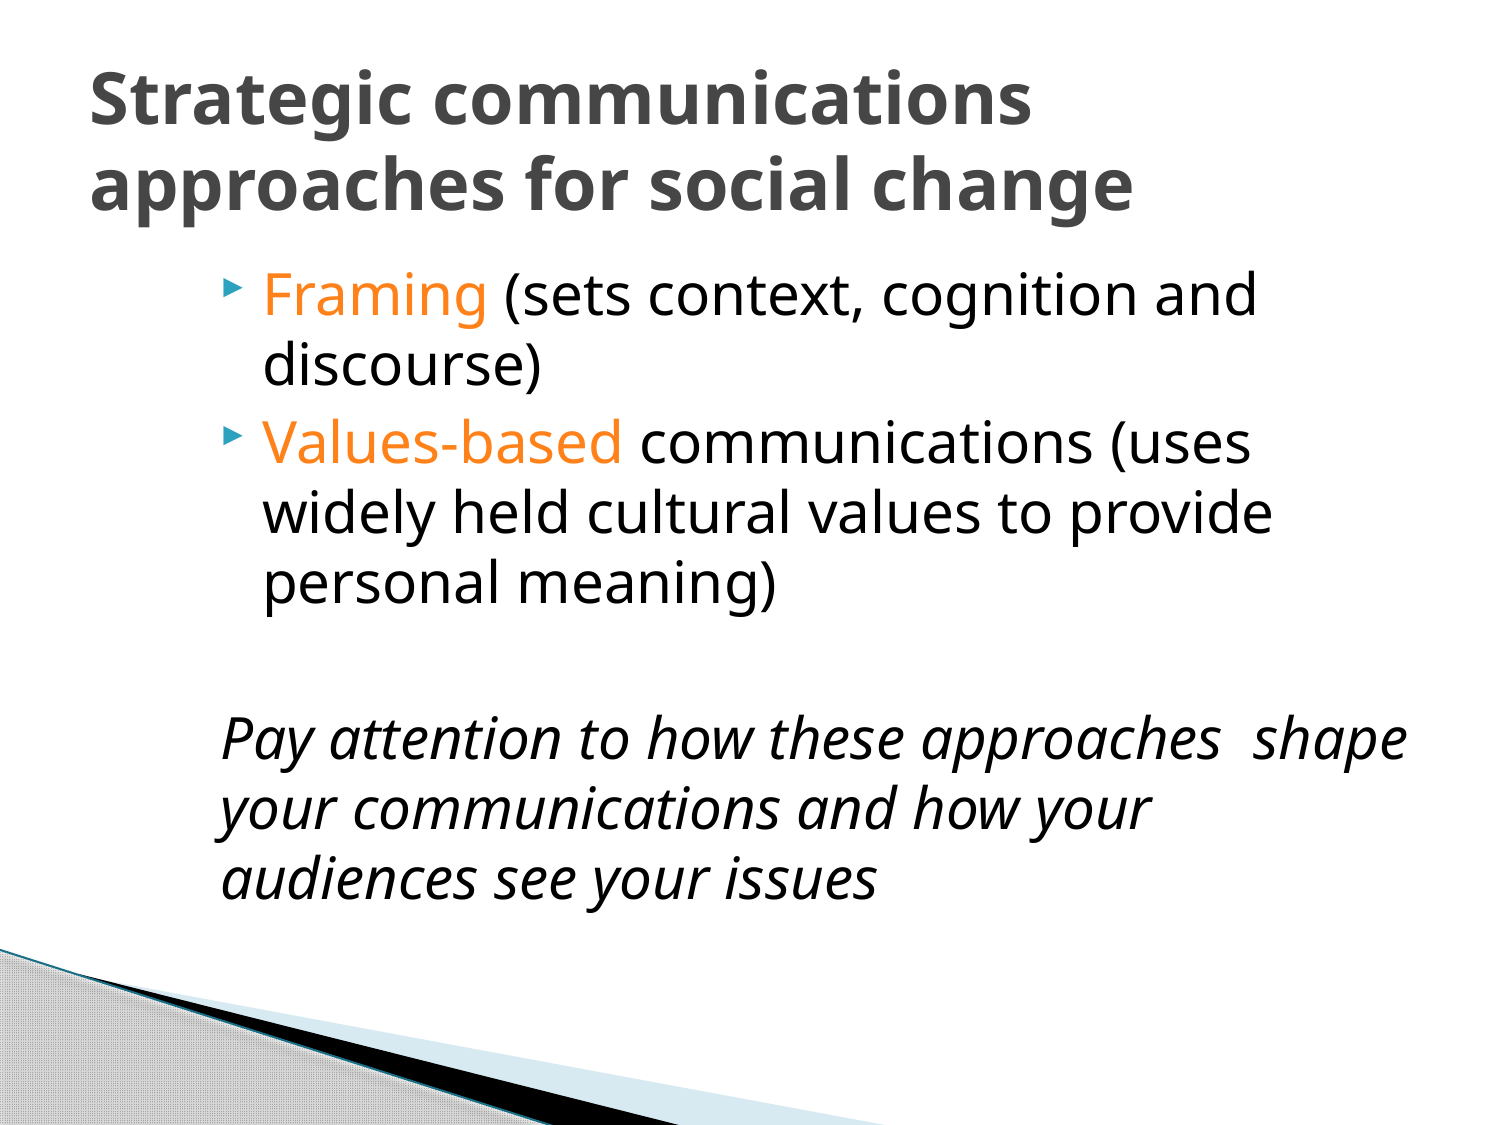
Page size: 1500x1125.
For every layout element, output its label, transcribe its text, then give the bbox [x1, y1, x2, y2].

list Framing (sets context, cognition and discourse) Values-based communications (uses widely held cultural values to provide personal meaning) Pay attention to how these approaches shape your communications and how your audiences see your issues [187, 249, 1425, 938]
title Strategic communications approaches for social change [75, 45, 1425, 233]
